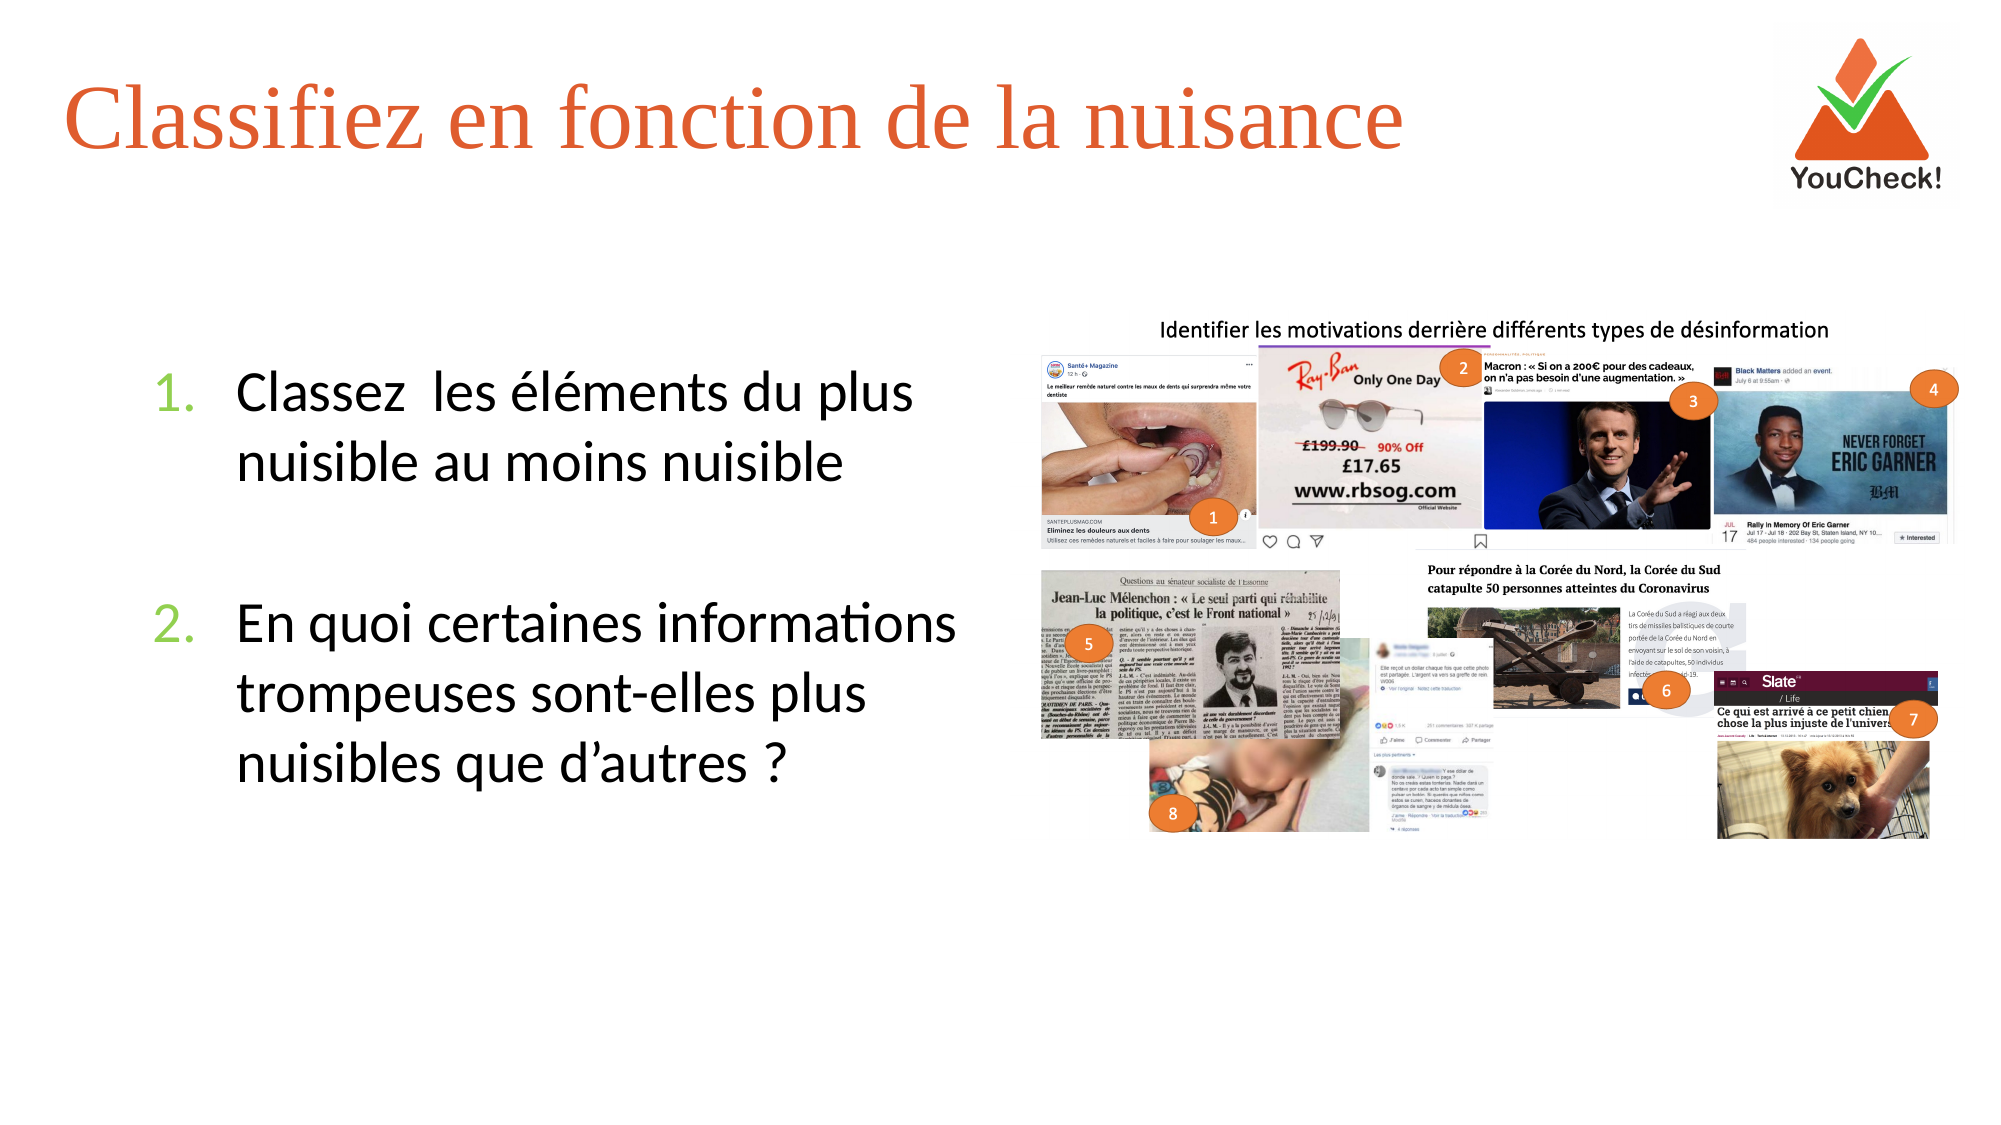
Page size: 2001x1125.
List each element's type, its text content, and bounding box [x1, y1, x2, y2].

list Classez les éléments du plus nuisible au moins nuisible En quoi certaines informations trompeuses sont-elles plus nuisibles que d’autres ? [137, 345, 988, 1125]
picture [1773, 22, 1960, 209]
title Classifiez en fonction de la nuisance [48, 65, 1774, 283]
picture [1009, 309, 1965, 840]
